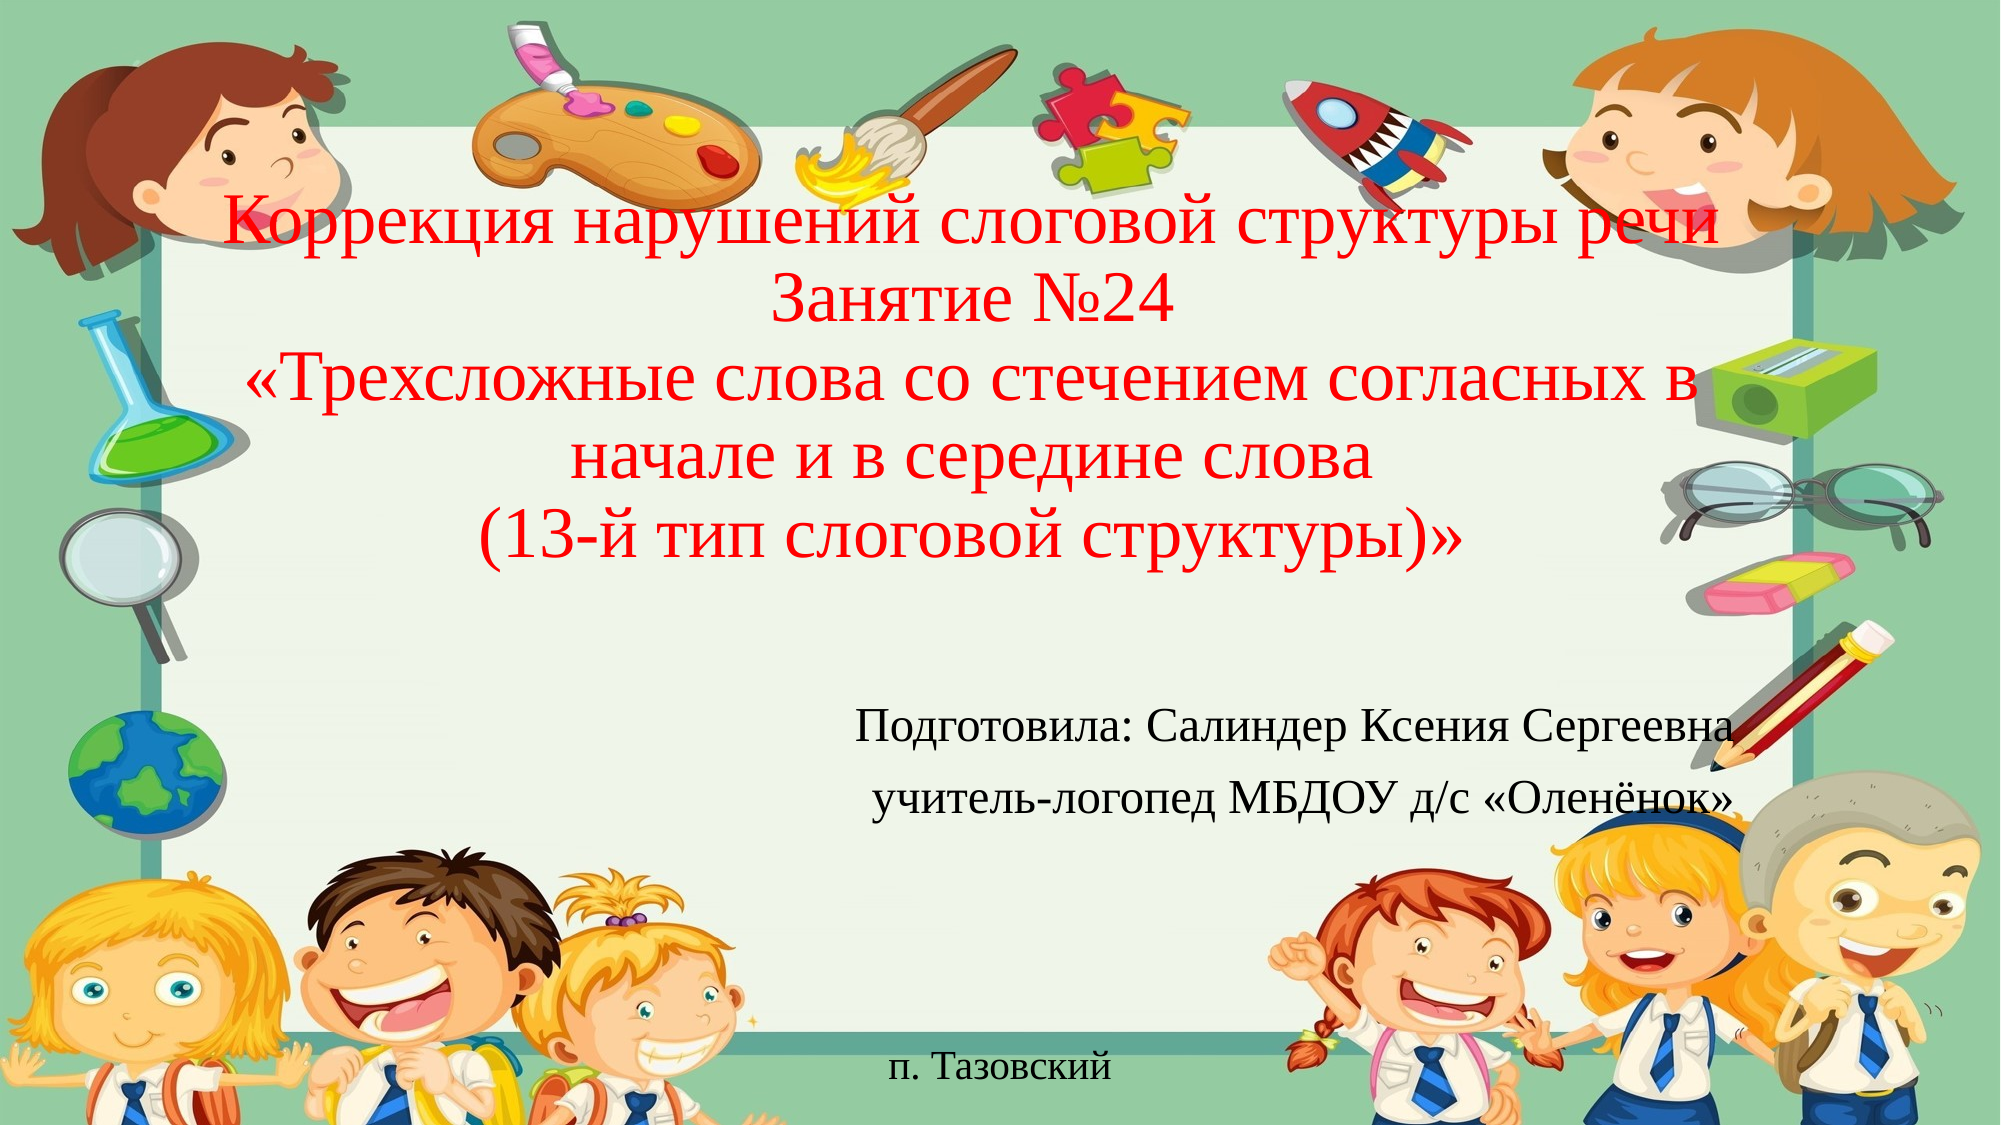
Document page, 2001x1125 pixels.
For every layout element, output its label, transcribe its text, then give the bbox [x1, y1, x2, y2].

title Коррекция нарушений слоговой структуры речи Занятие №24 «Трехсложные слова со стечением согласных в начале и в середине слова (13-й тип слоговой структуры)» [175, 172, 1771, 581]
subtitle Подготовила: Салиндер Ксения Сергеевна учитель-логопед МБДОУ д/с «Оленёнок» п. Тазовский [249, 692, 1750, 1100]
picture [0, 0, 2001, 1125]
